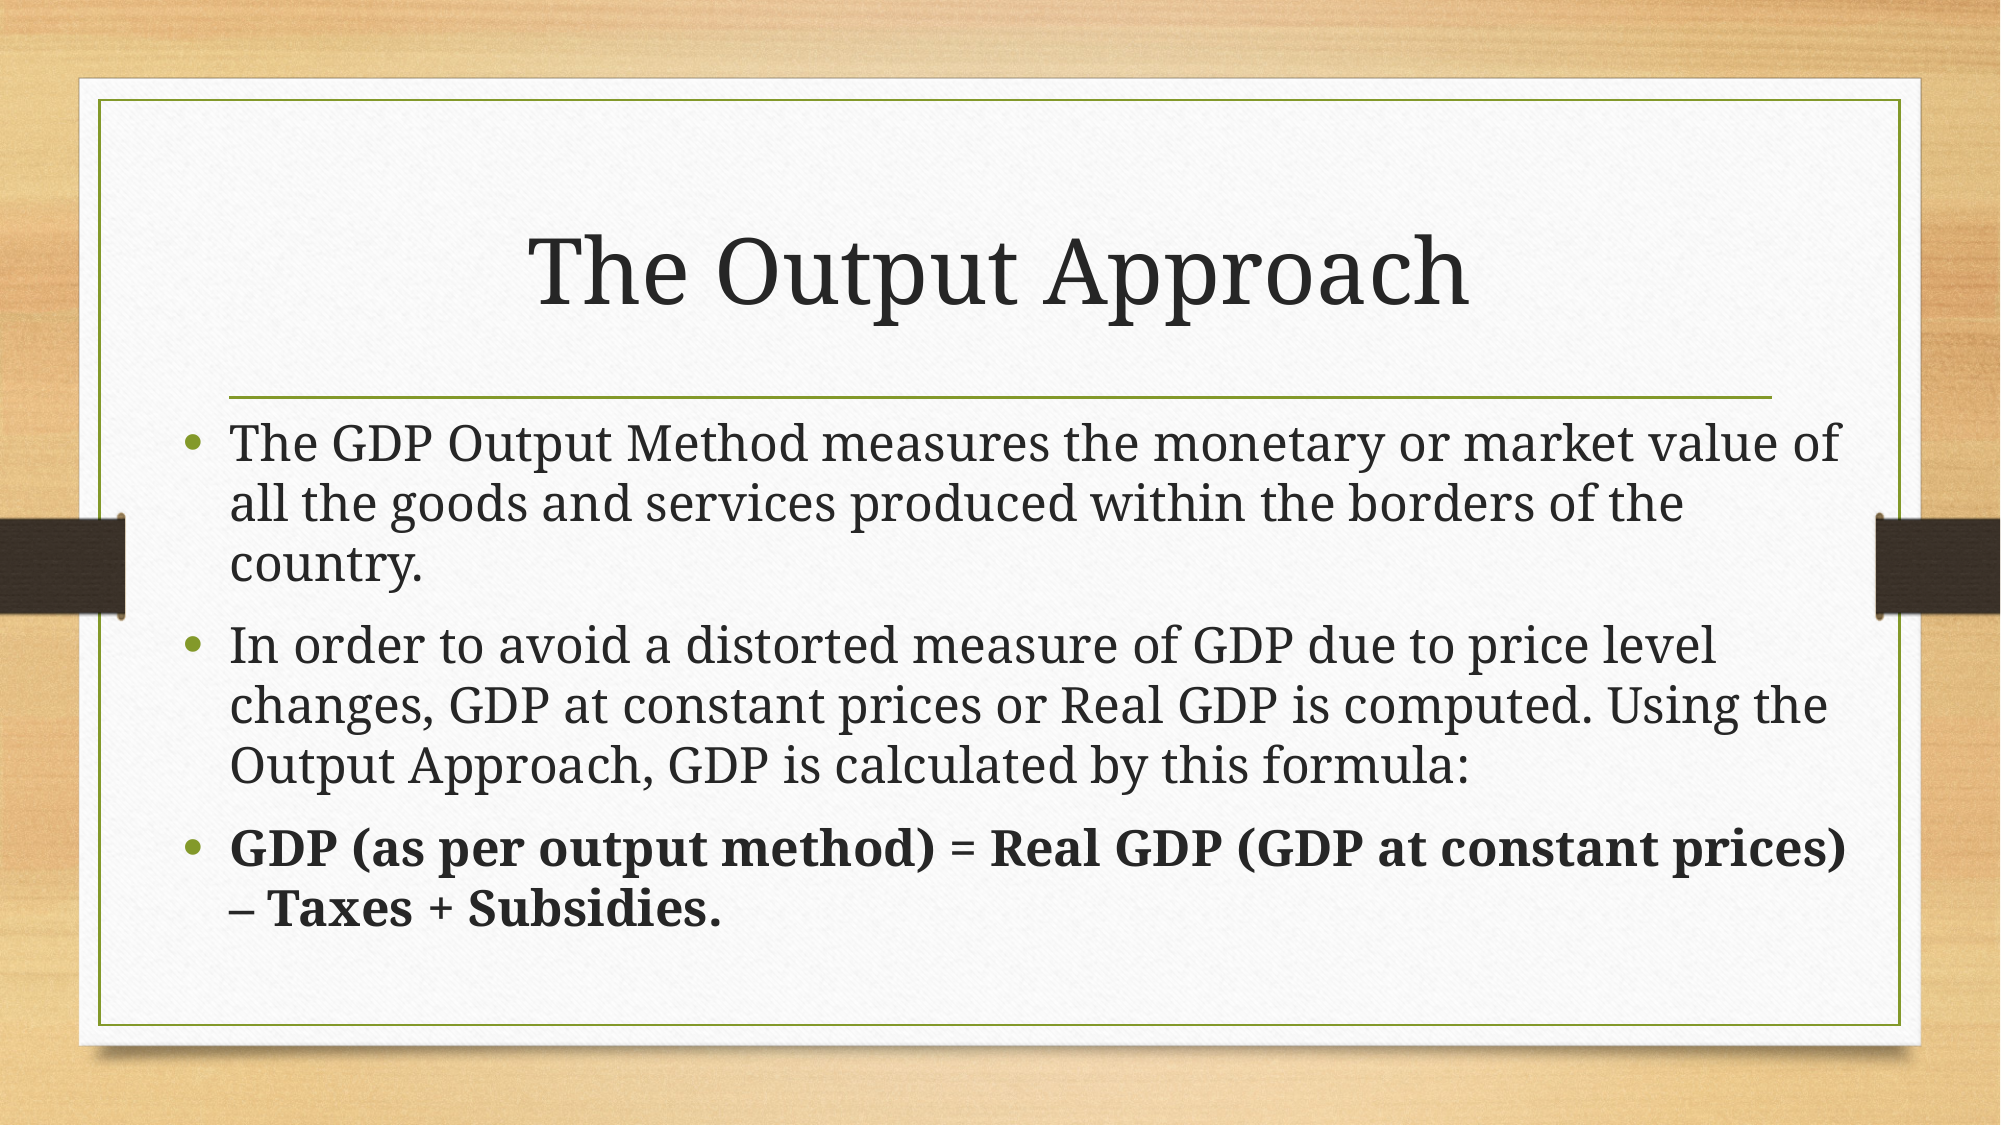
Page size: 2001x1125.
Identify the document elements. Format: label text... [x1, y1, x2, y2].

title The Output Approach [212, 161, 1788, 375]
list The GDP Output Method measures the monetary or market value of all the goods and services produced within the borders of the country. In order to avoid a distorted measure of GDP due to price level changes, GDP at constant prices or Real GDP is computed. Using the Output Approach, GDP is calculated by this formula: GDP (as per output method) = Real GDP (GDP at constant prices) – Taxes + Subsidies. [167, 403, 1865, 949]
picture [0, 0, 2001, 1125]
